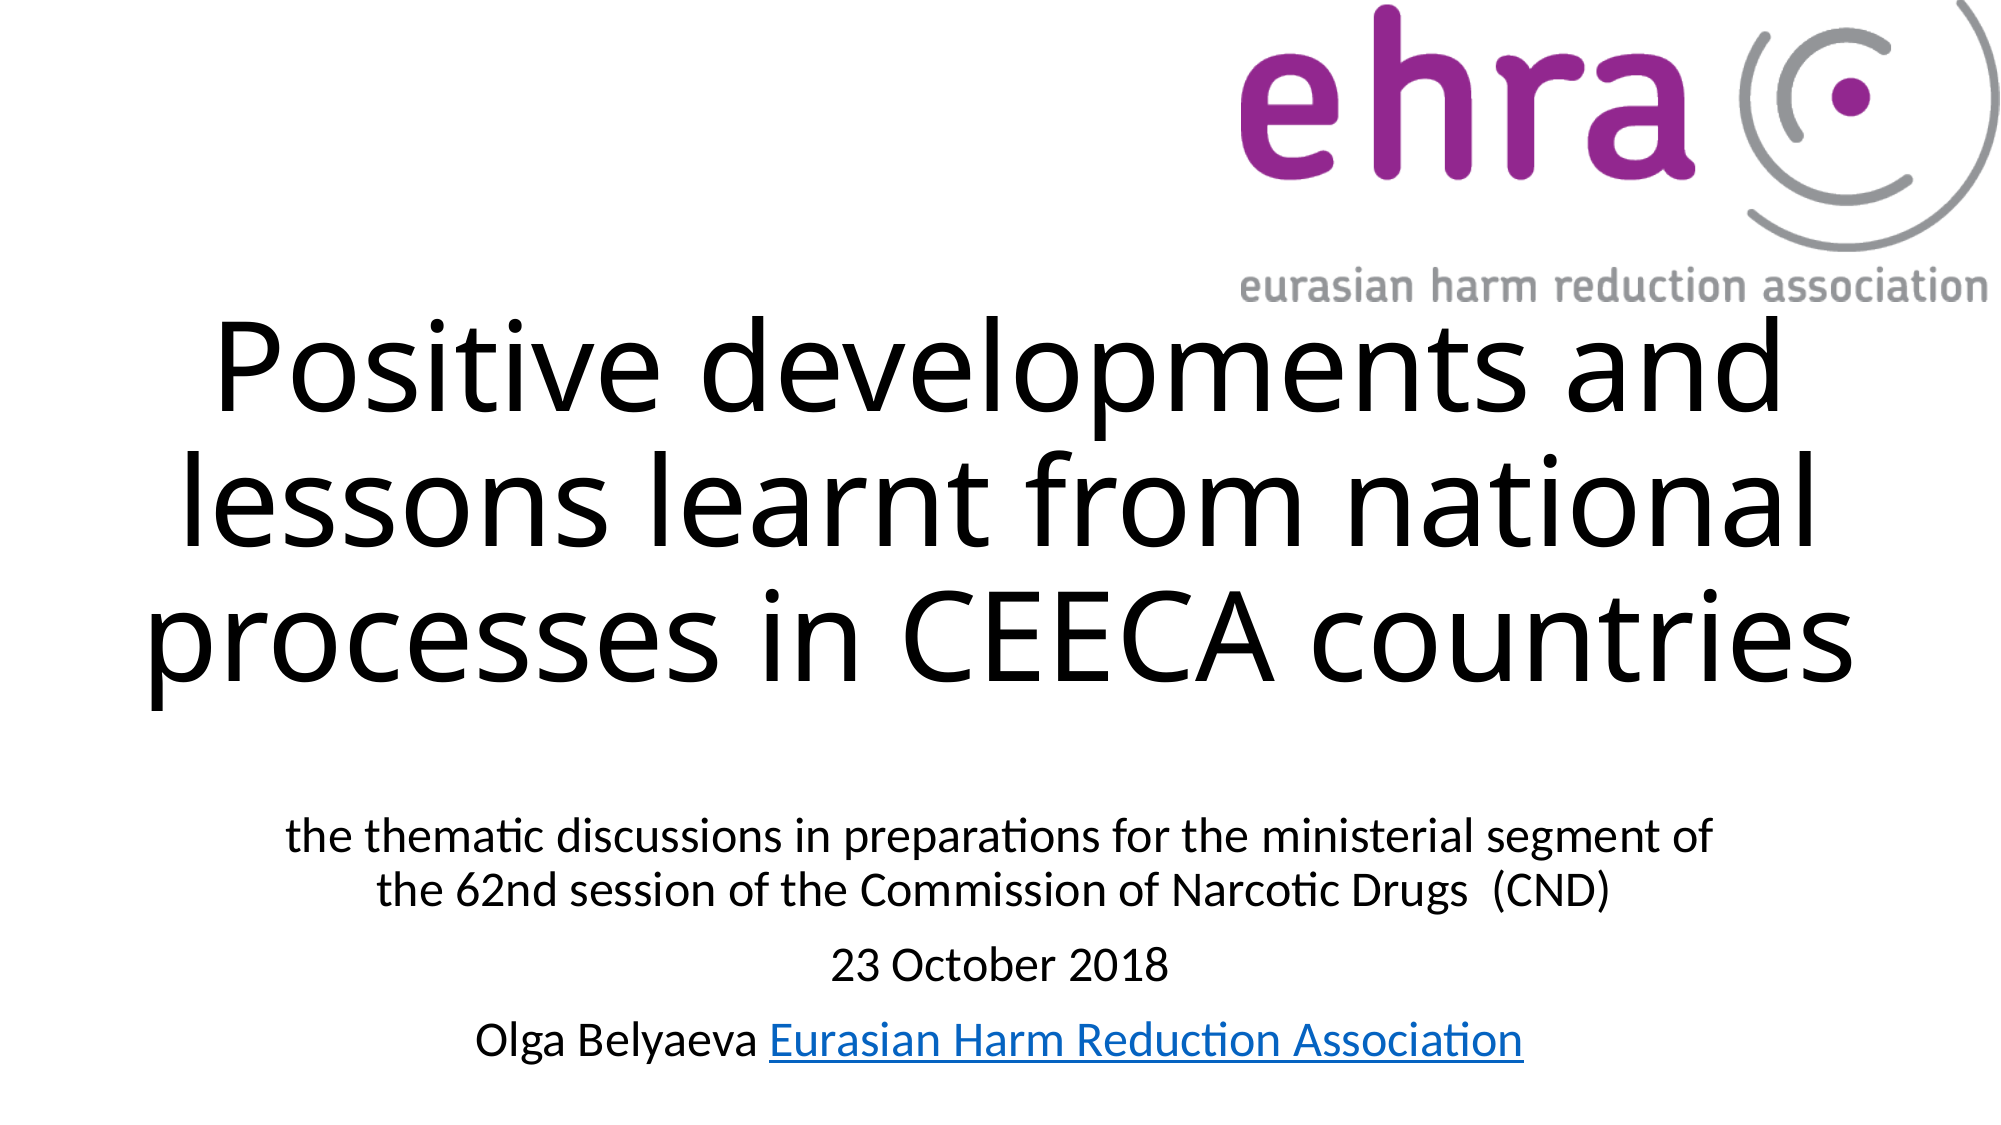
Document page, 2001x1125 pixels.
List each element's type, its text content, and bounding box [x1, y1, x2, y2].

title Positive developments and lessons learnt from national processes in CEECA countries [0, 0, 2000, 716]
subtitle the thematic discussions in preparations for the ministerial segment of the 62nd session of the Commission of Narcotic Drugs (CND) 23 October 2018 Olga Belyaeva Eurasian Harm Reduction Association [249, 802, 1750, 1091]
picture [1241, 0, 2000, 302]
